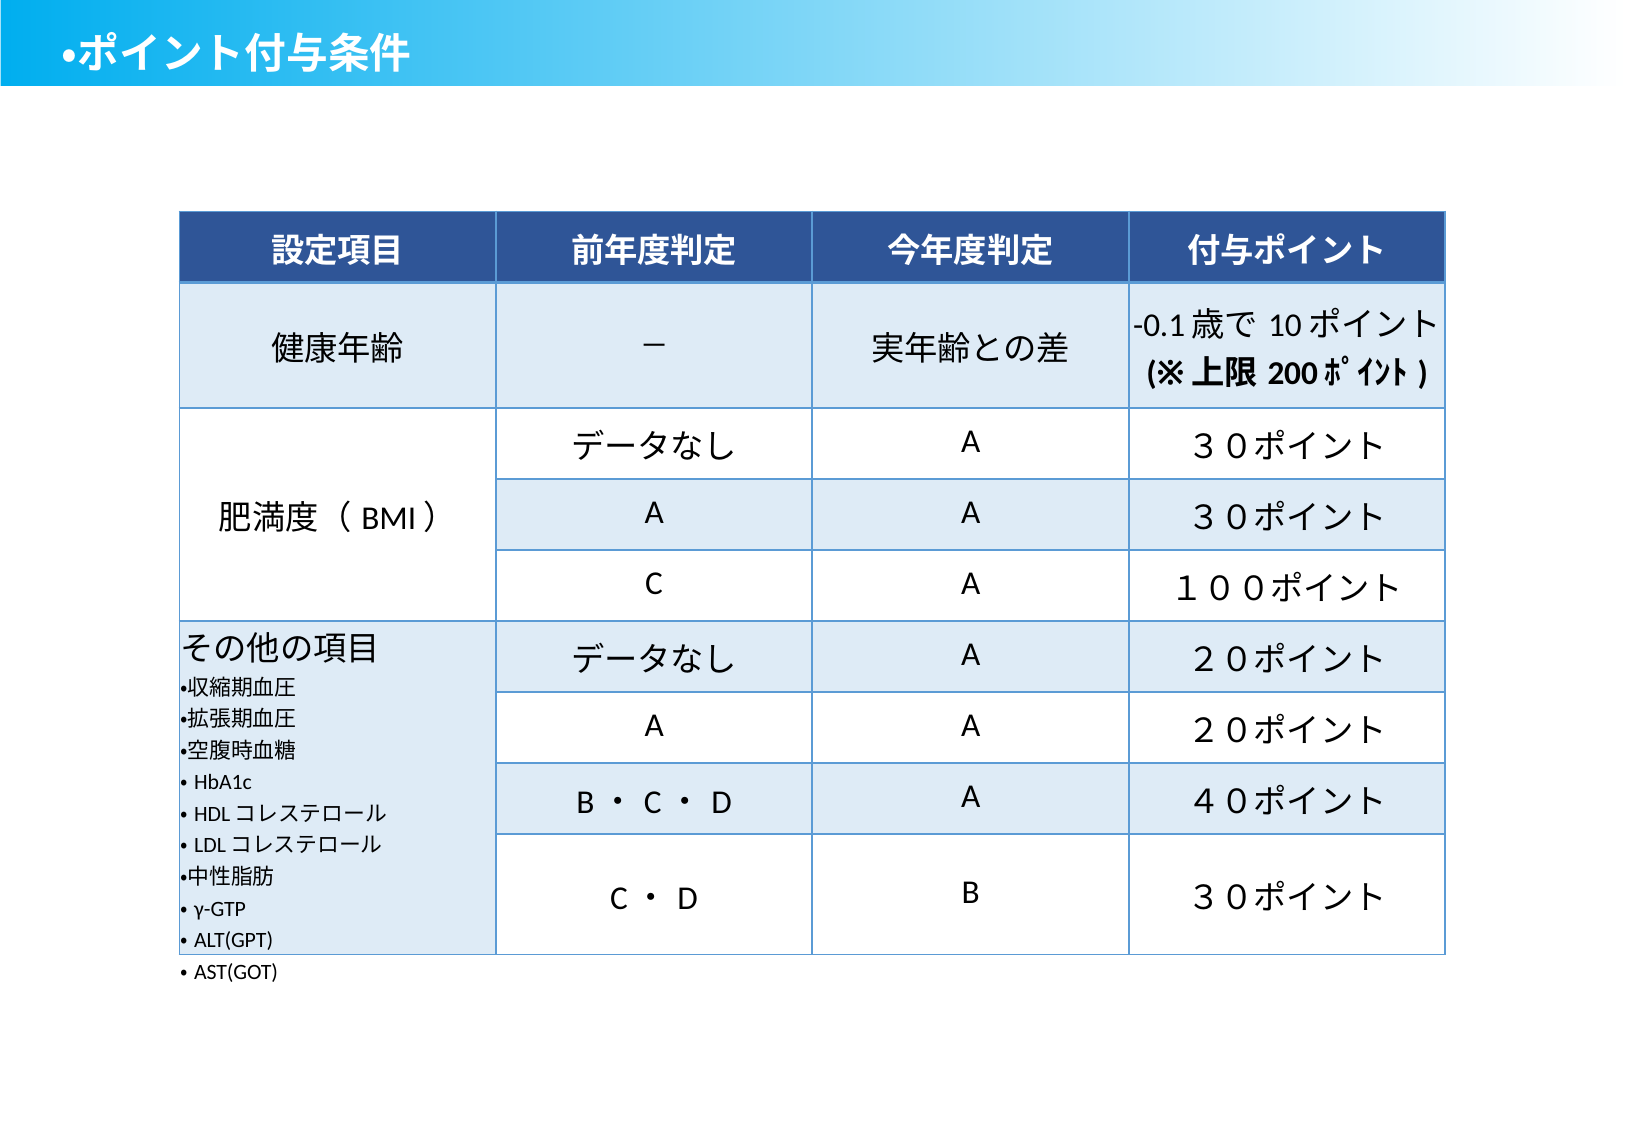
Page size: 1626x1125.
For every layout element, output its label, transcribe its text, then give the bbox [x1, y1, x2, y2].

table_cell A [497, 693, 811, 762]
table_cell C・D [497, 835, 811, 954]
table_cell ３０ポイント [1130, 835, 1444, 954]
table_cell A [497, 480, 811, 549]
table_cell ２０ポイント [1130, 622, 1444, 691]
table_cell 肥満度（BMI） [180, 409, 495, 620]
table_cell A [813, 409, 1128, 478]
table_cell ４０ポイント [1130, 764, 1444, 833]
table_cell A [813, 622, 1128, 691]
table_cell 実年齢との差 [813, 284, 1128, 407]
table_header 付与ポイント [1130, 212, 1444, 281]
table_cell -0.1歳で10ポイント (※上限200ﾎﾟｲﾝﾄ) [1130, 284, 1444, 407]
table_cell A [813, 764, 1128, 833]
table_cell C [497, 551, 811, 620]
table_cell データなし [497, 622, 811, 691]
table_cell ３０ポイント [1130, 480, 1444, 549]
table_cell その他の項目 ・収縮期血圧 ・拡張期血圧 ・空腹時血糖 ・HbA1c ・HDLコレステロール ・LDLコレステロール ・中性脂肪 ・γ-GTP ・ALT(GPT) ・AST(GOT) [180, 622, 495, 954]
table_cell ３０ポイント [1130, 409, 1444, 478]
table_cell A [813, 551, 1128, 620]
table_cell A [813, 693, 1128, 762]
table_cell B・C・D [497, 764, 811, 833]
table_header 今年度判定 [813, 212, 1128, 281]
table_cell A [813, 480, 1128, 549]
table_cell 健康年齢 [180, 284, 495, 407]
table_cell ２０ポイント [1130, 693, 1444, 762]
table_cell B [813, 835, 1128, 954]
table_cell データなし [497, 409, 811, 478]
table_header 前年度判定 [497, 212, 811, 281]
table_header 設定項目 [180, 212, 495, 281]
table_cell １００ポイント [1130, 551, 1444, 620]
table_cell ― [497, 284, 811, 407]
text_box ・ポイント付与条件 [47, 19, 1033, 84]
